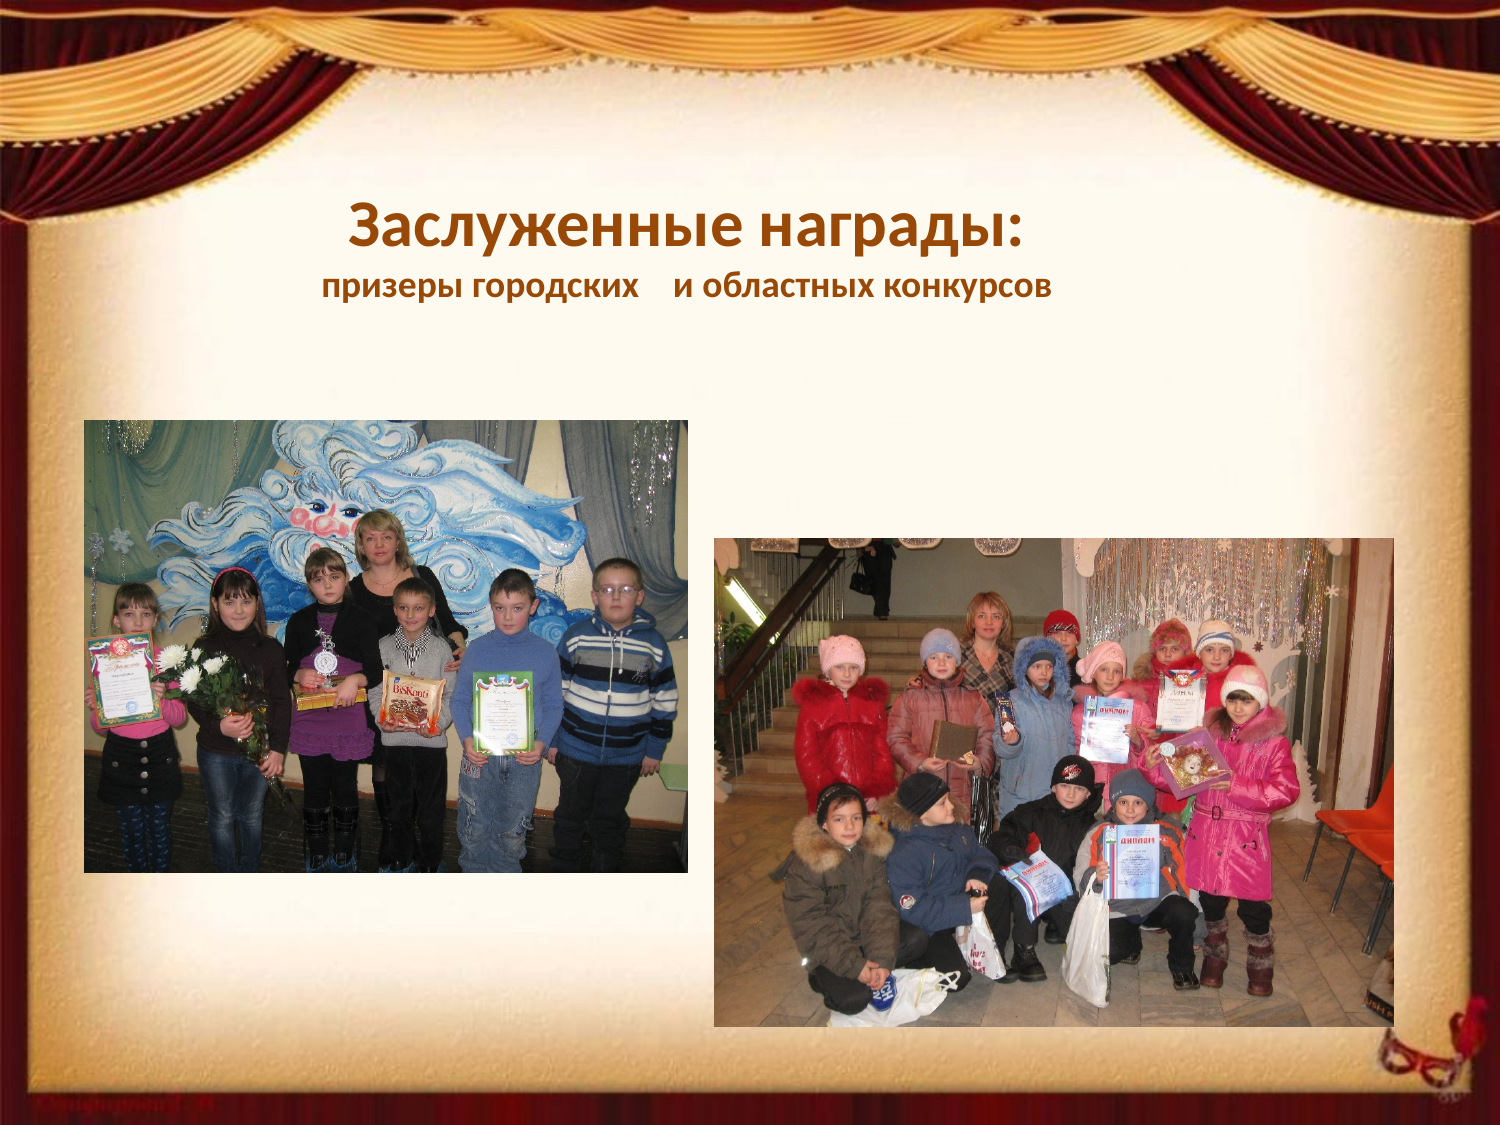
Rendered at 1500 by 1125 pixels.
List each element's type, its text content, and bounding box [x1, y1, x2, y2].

picture [0, 0, 1500, 1125]
text_box Заслуженные награды: призеры городских и областных конкурсов [306, 172, 1069, 313]
